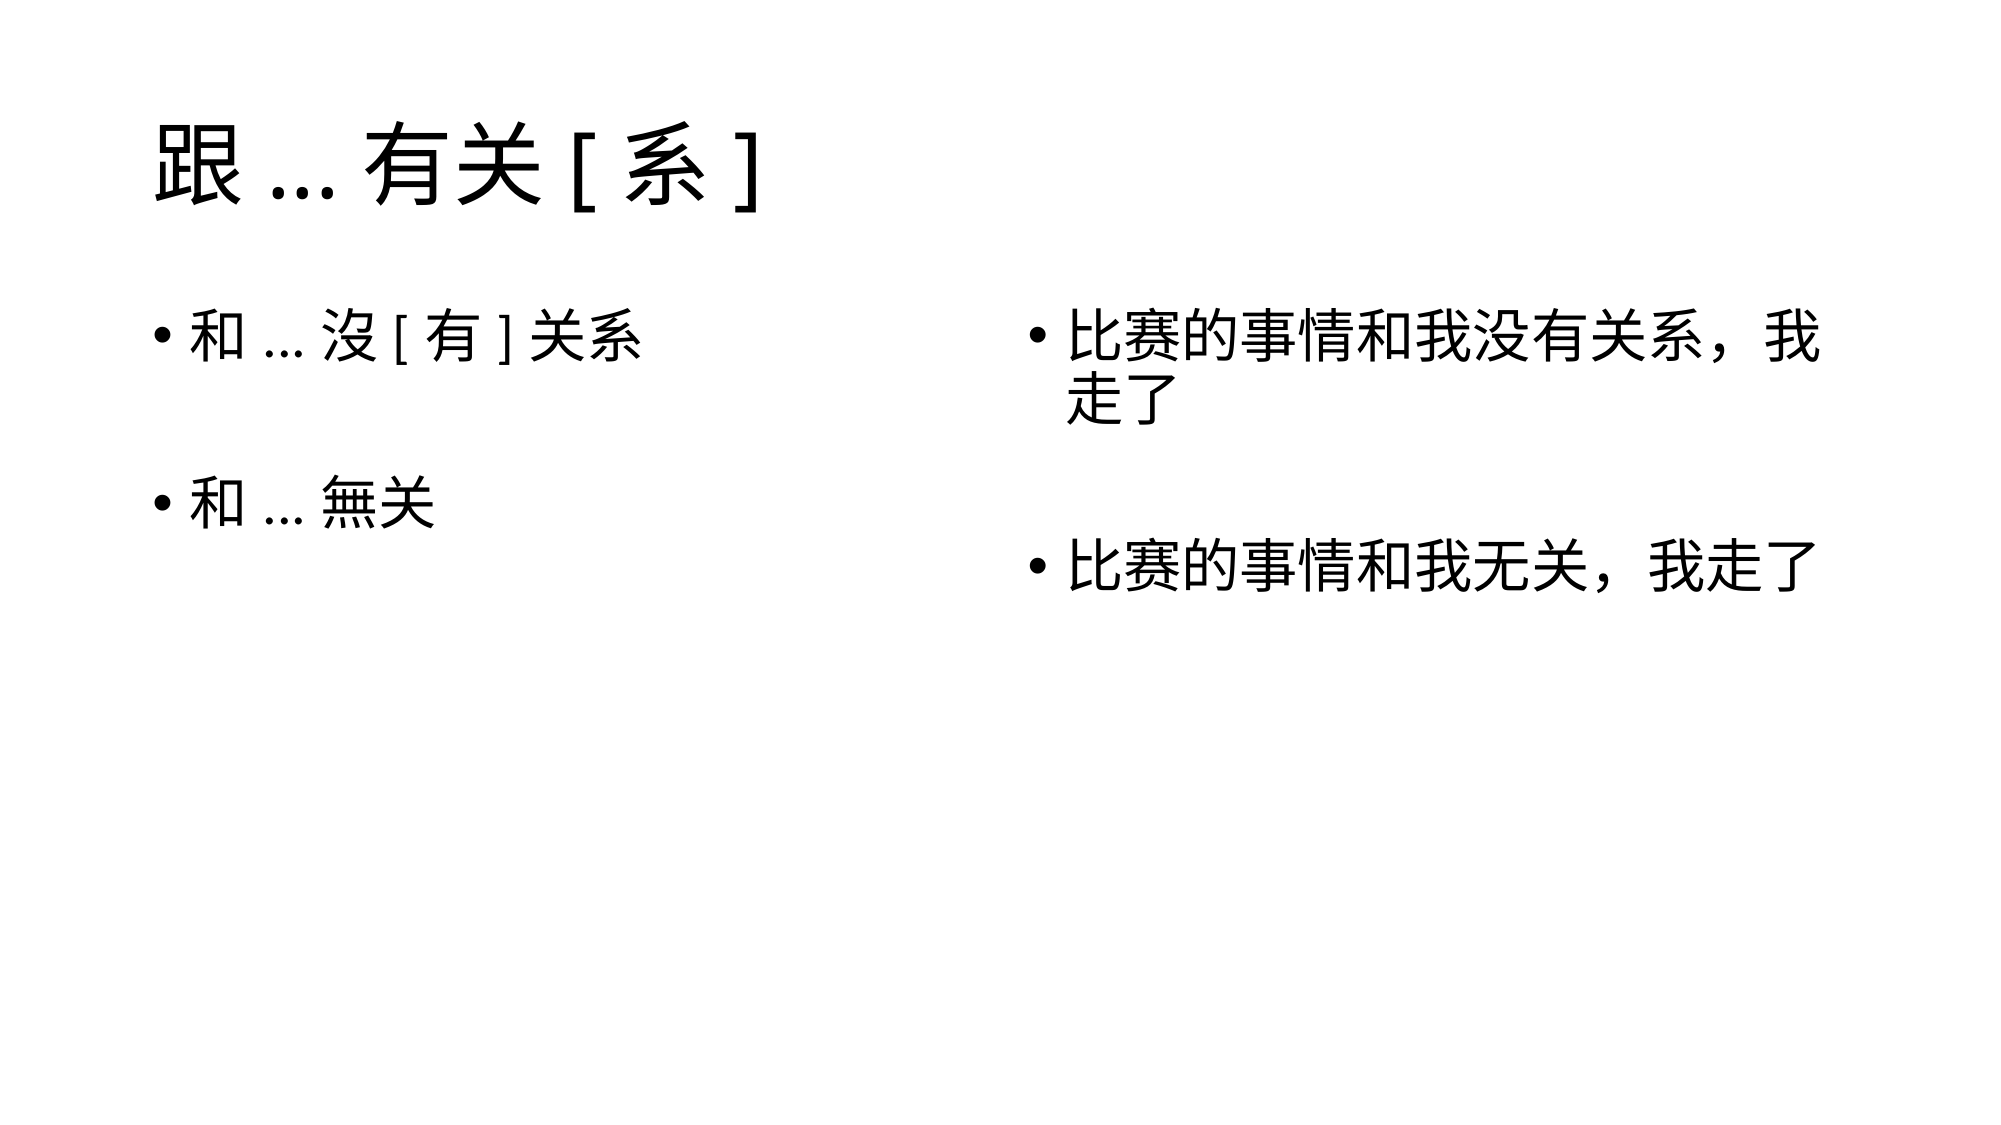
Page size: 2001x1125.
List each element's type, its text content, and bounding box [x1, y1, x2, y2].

list 和...沒[有]关系 和...無关 [137, 299, 988, 1014]
list 比赛的事情和我没有关系，我走了 比赛的事情和我无关，我走了 [1012, 299, 1863, 1014]
title 跟...有关[系] [137, 59, 1863, 278]
